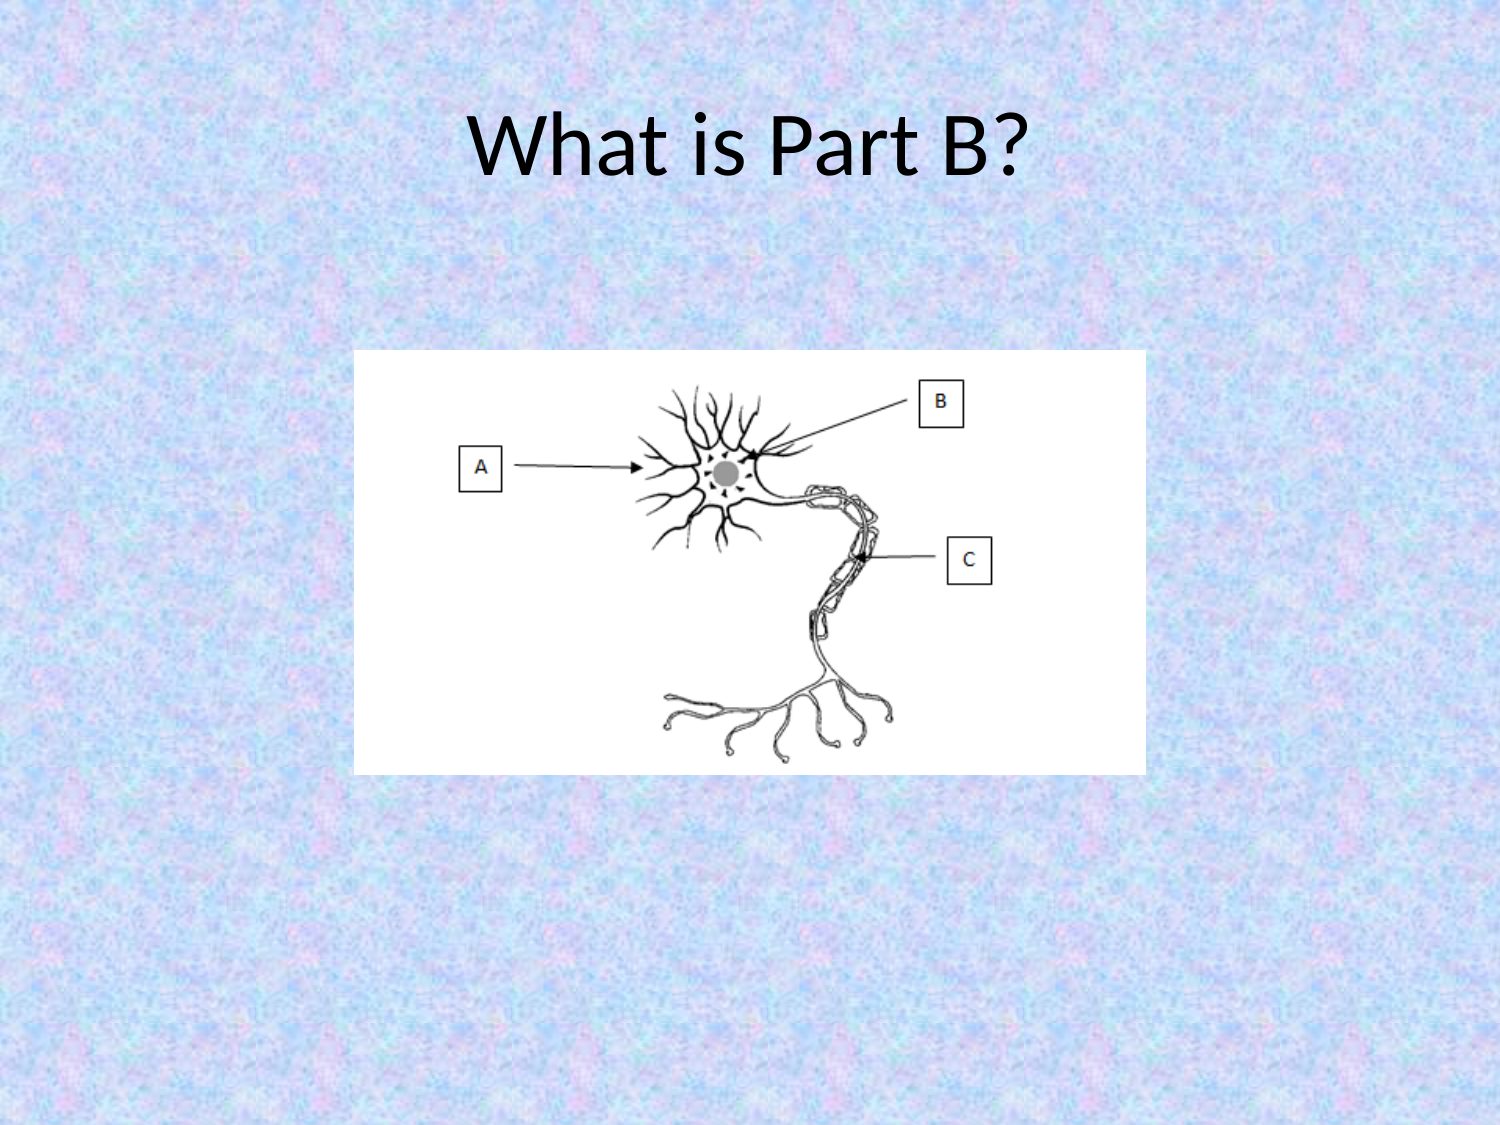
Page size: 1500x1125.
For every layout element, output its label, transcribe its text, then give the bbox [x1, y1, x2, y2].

picture [0, 0, 1500, 1125]
title What is Part B? [75, 45, 1425, 233]
